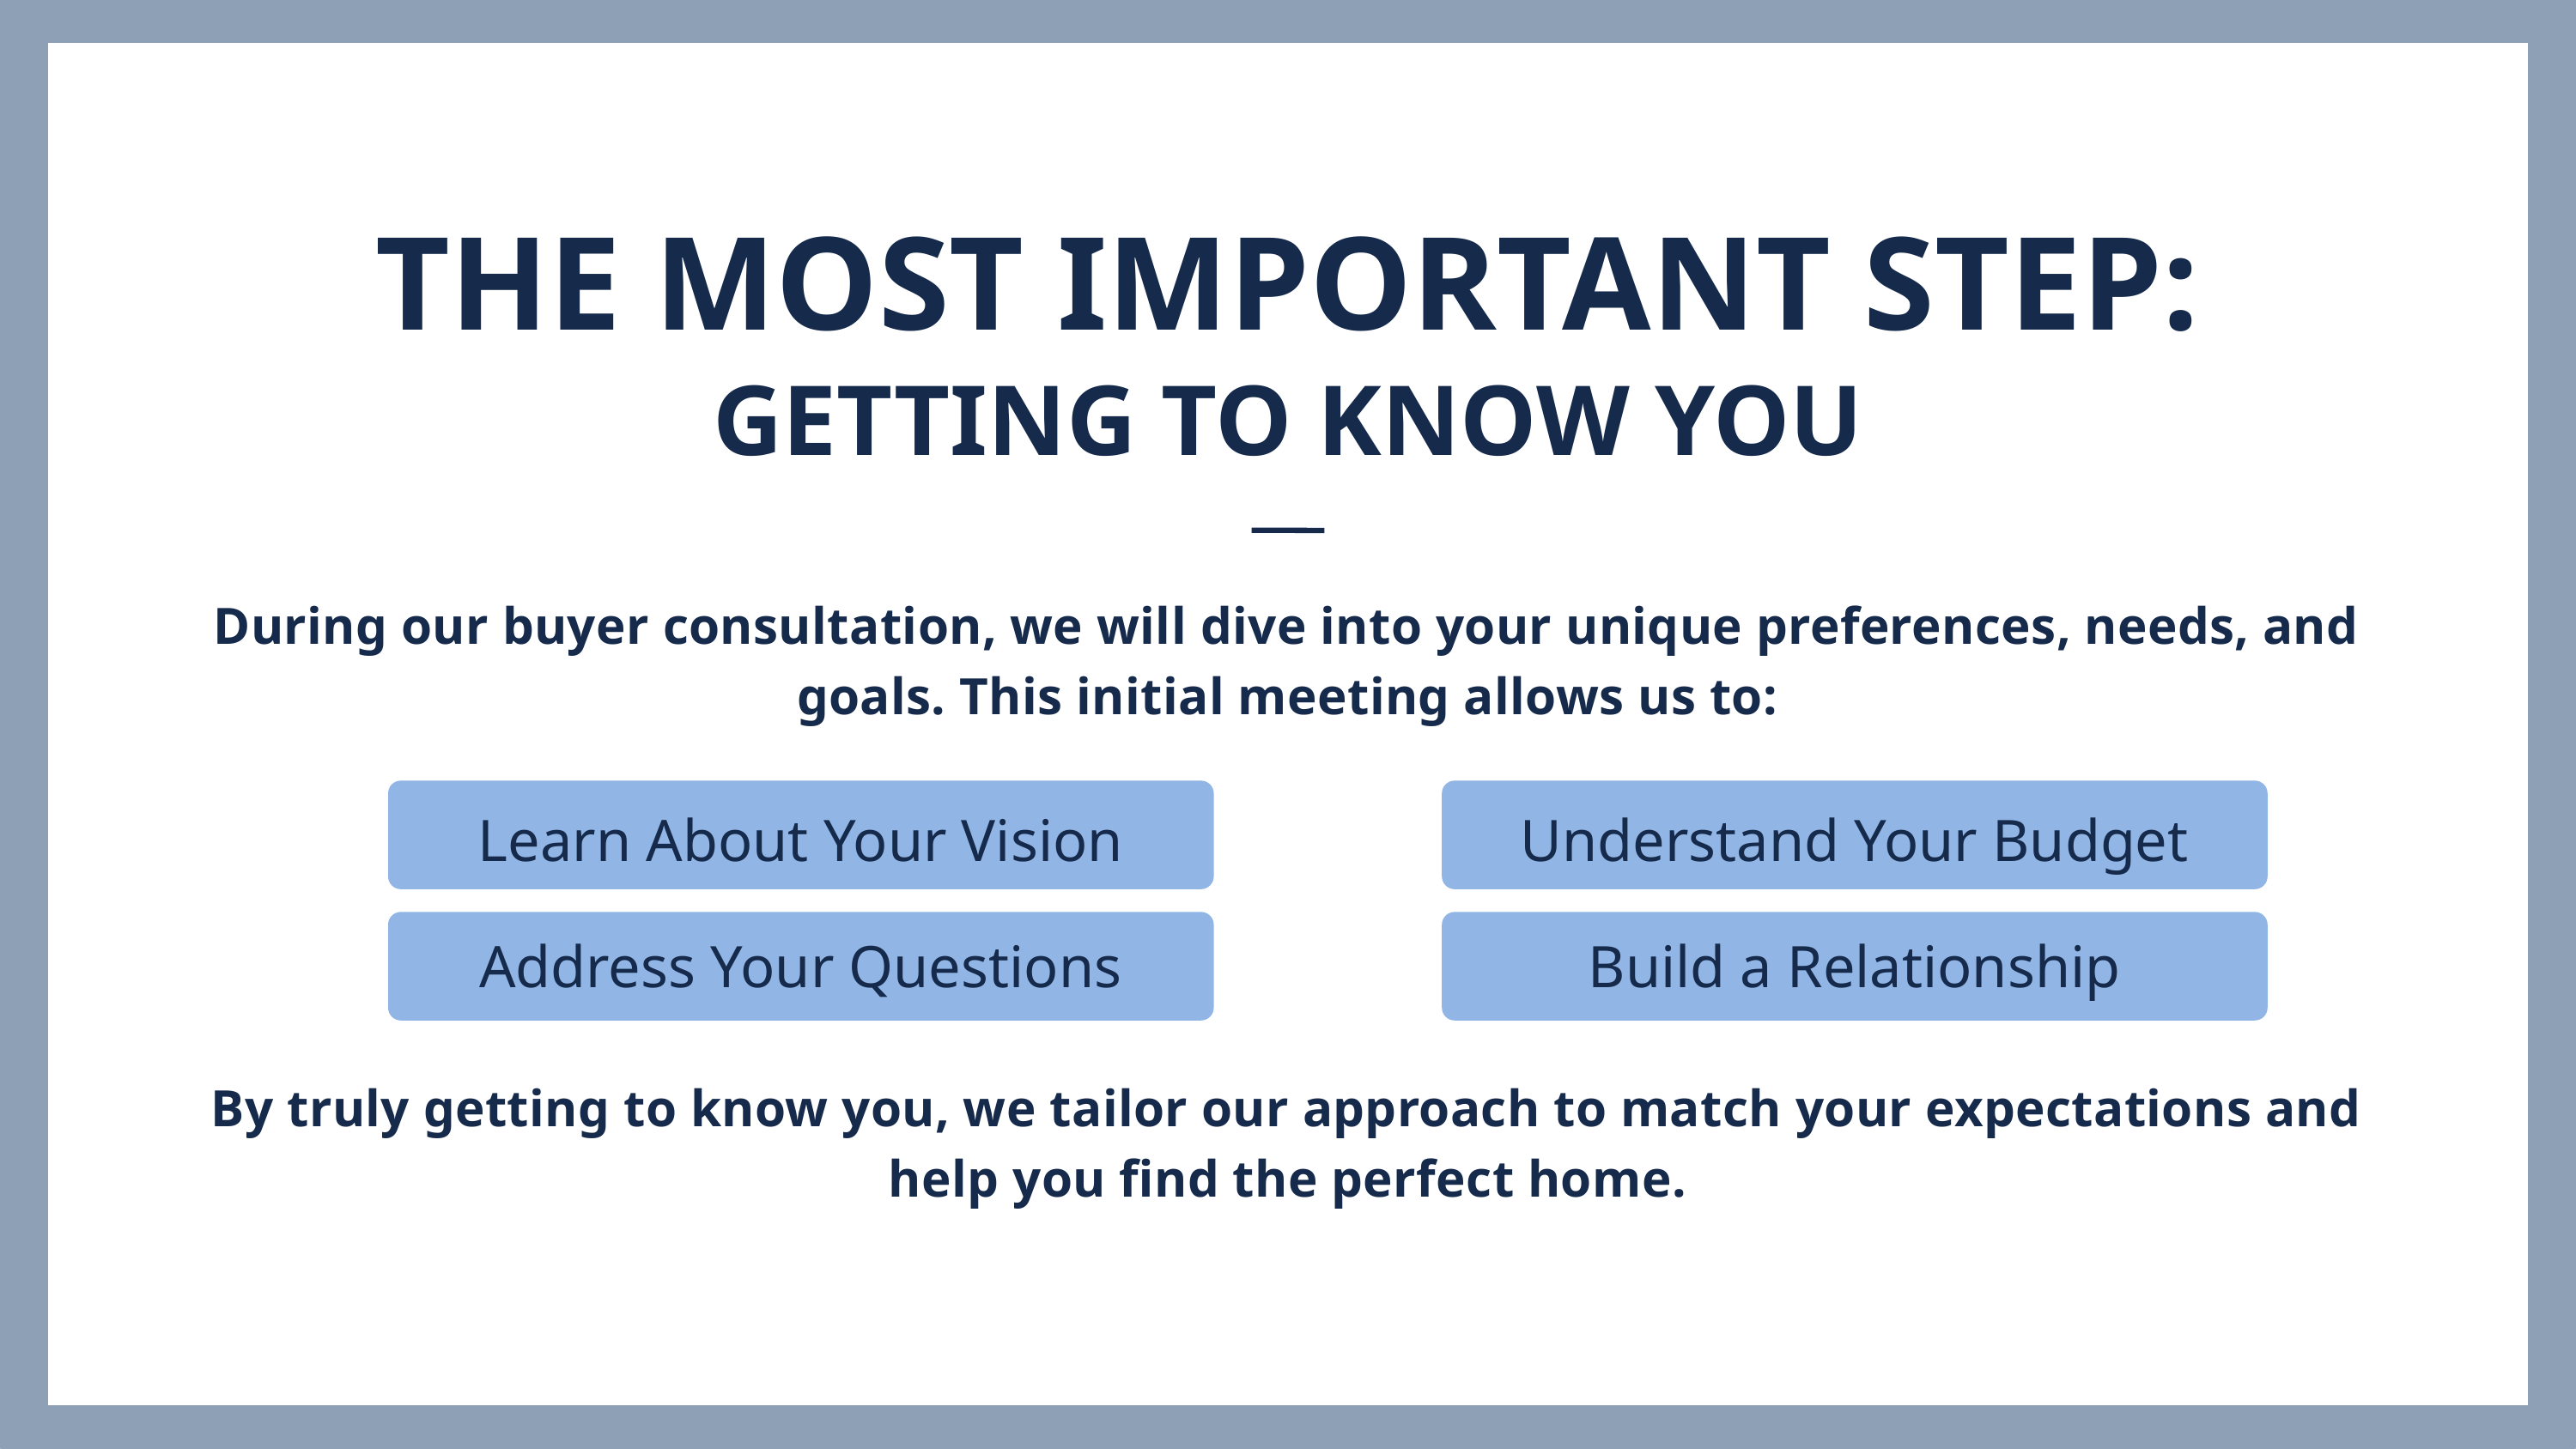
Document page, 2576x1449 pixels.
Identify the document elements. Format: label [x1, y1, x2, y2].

text_box [76, 239, 2500, 1209]
text_box [0, 0, 2576, 1449]
